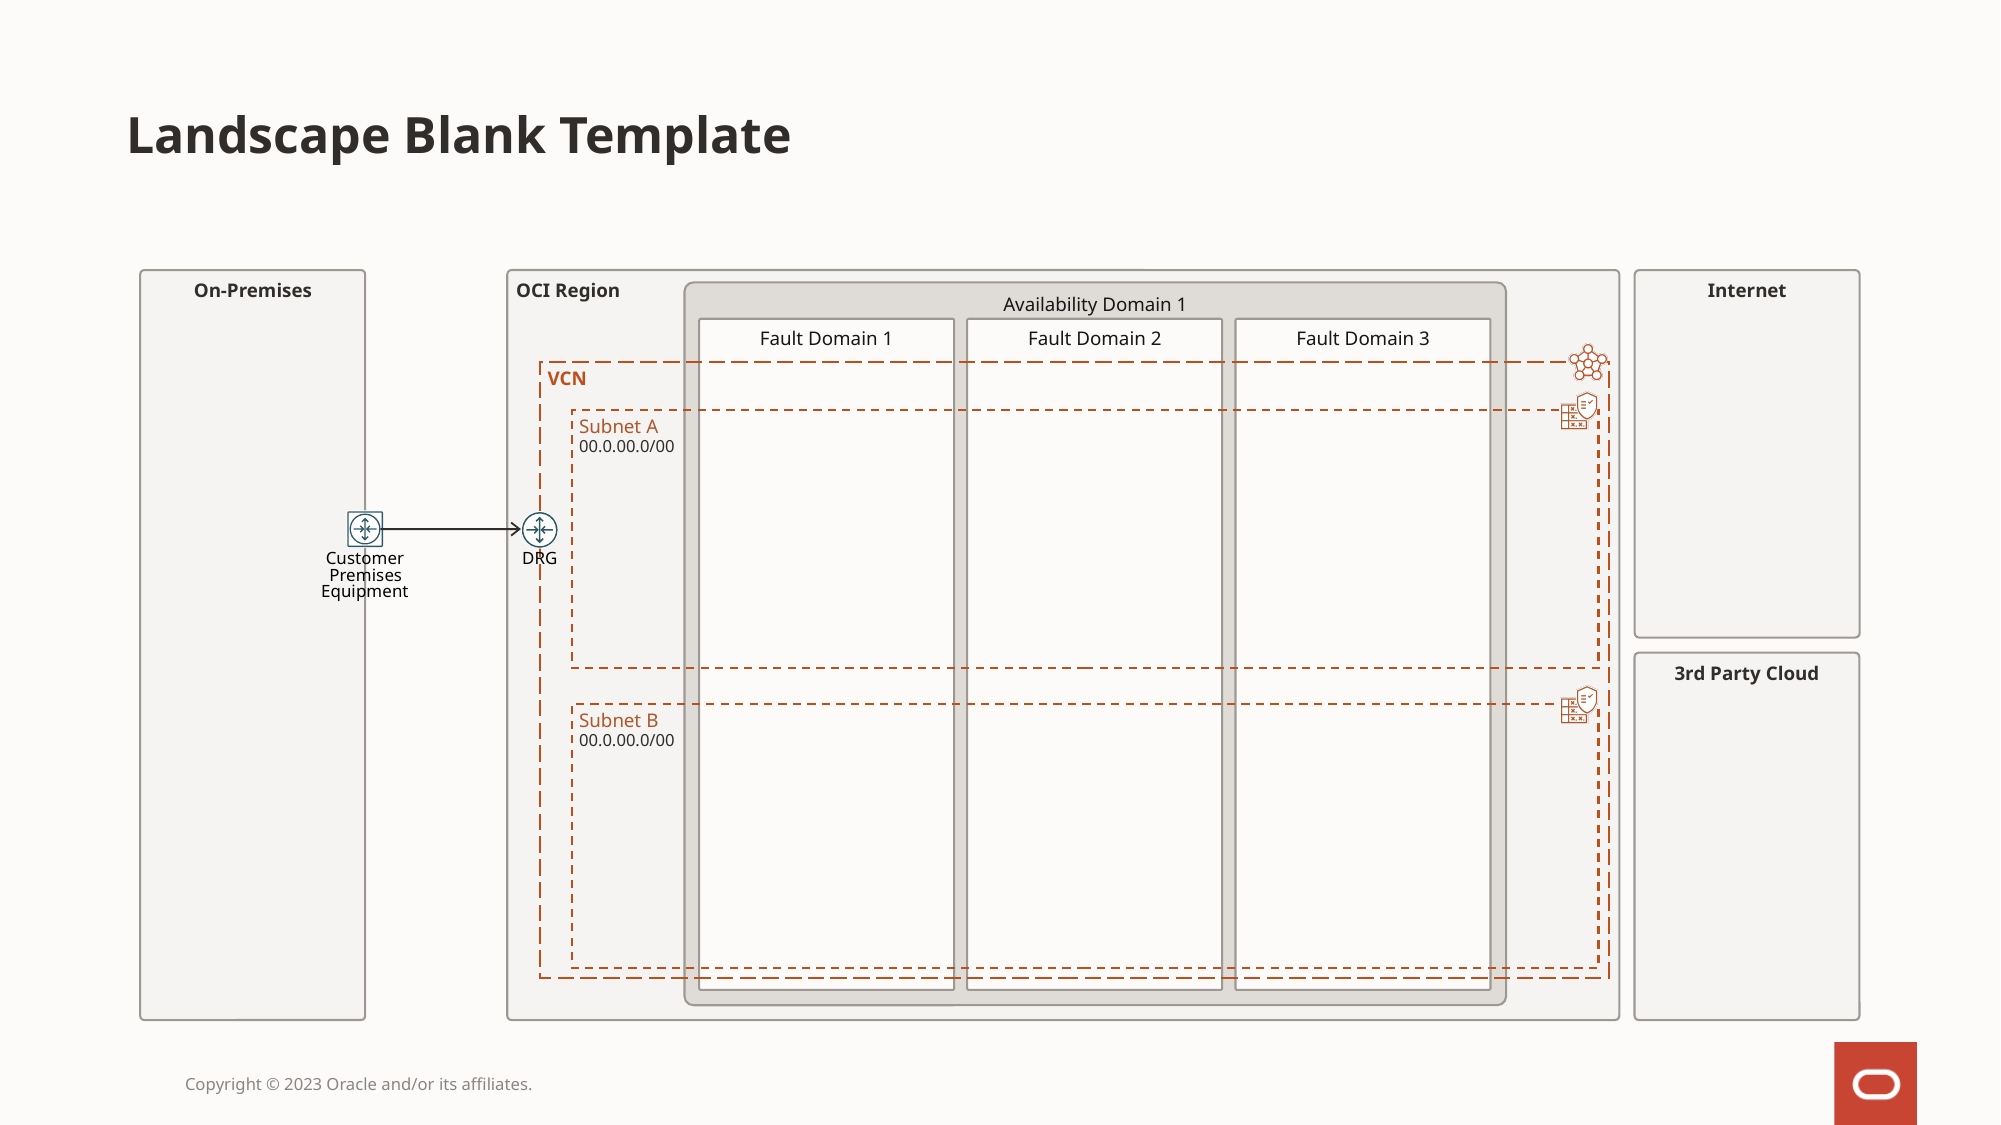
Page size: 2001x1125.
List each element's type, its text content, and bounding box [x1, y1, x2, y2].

text_box Fault Domain 2 [966, 318, 1223, 361]
footer Copyright © 2023 Oracle and/or its affiliates. [185, 1053, 592, 1114]
picture [1560, 391, 1598, 430]
text_box 3rd Party Cloud [1634, 652, 1860, 1021]
text_box Availability Domain 1 [684, 282, 1507, 361]
text_box Fault Domain 1 [698, 318, 955, 361]
text_box Subnet B 00.0.00.0/00 [571, 704, 1599, 969]
title Landscape Blank Template [126, 29, 1877, 165]
text_box VCN [540, 361, 1609, 979]
text_box Subnet A 00.0.00.0/00 [571, 410, 1599, 669]
text_box On-Premises [139, 269, 366, 1021]
picture [1568, 343, 1608, 381]
text_box Fault Domain 2 [966, 979, 1223, 991]
text_box Fault Domain 3 [1235, 318, 1491, 361]
picture [1560, 685, 1598, 724]
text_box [323, 510, 407, 604]
text_box Internet [1634, 269, 1860, 638]
text_box Fault Domain 1 [698, 979, 955, 991]
text_box Availability Domain 1 [684, 979, 1507, 1006]
text_box OCI Region [506, 269, 1620, 1021]
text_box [507, 511, 573, 576]
text_box Fault Domain 3 [1235, 979, 1491, 991]
